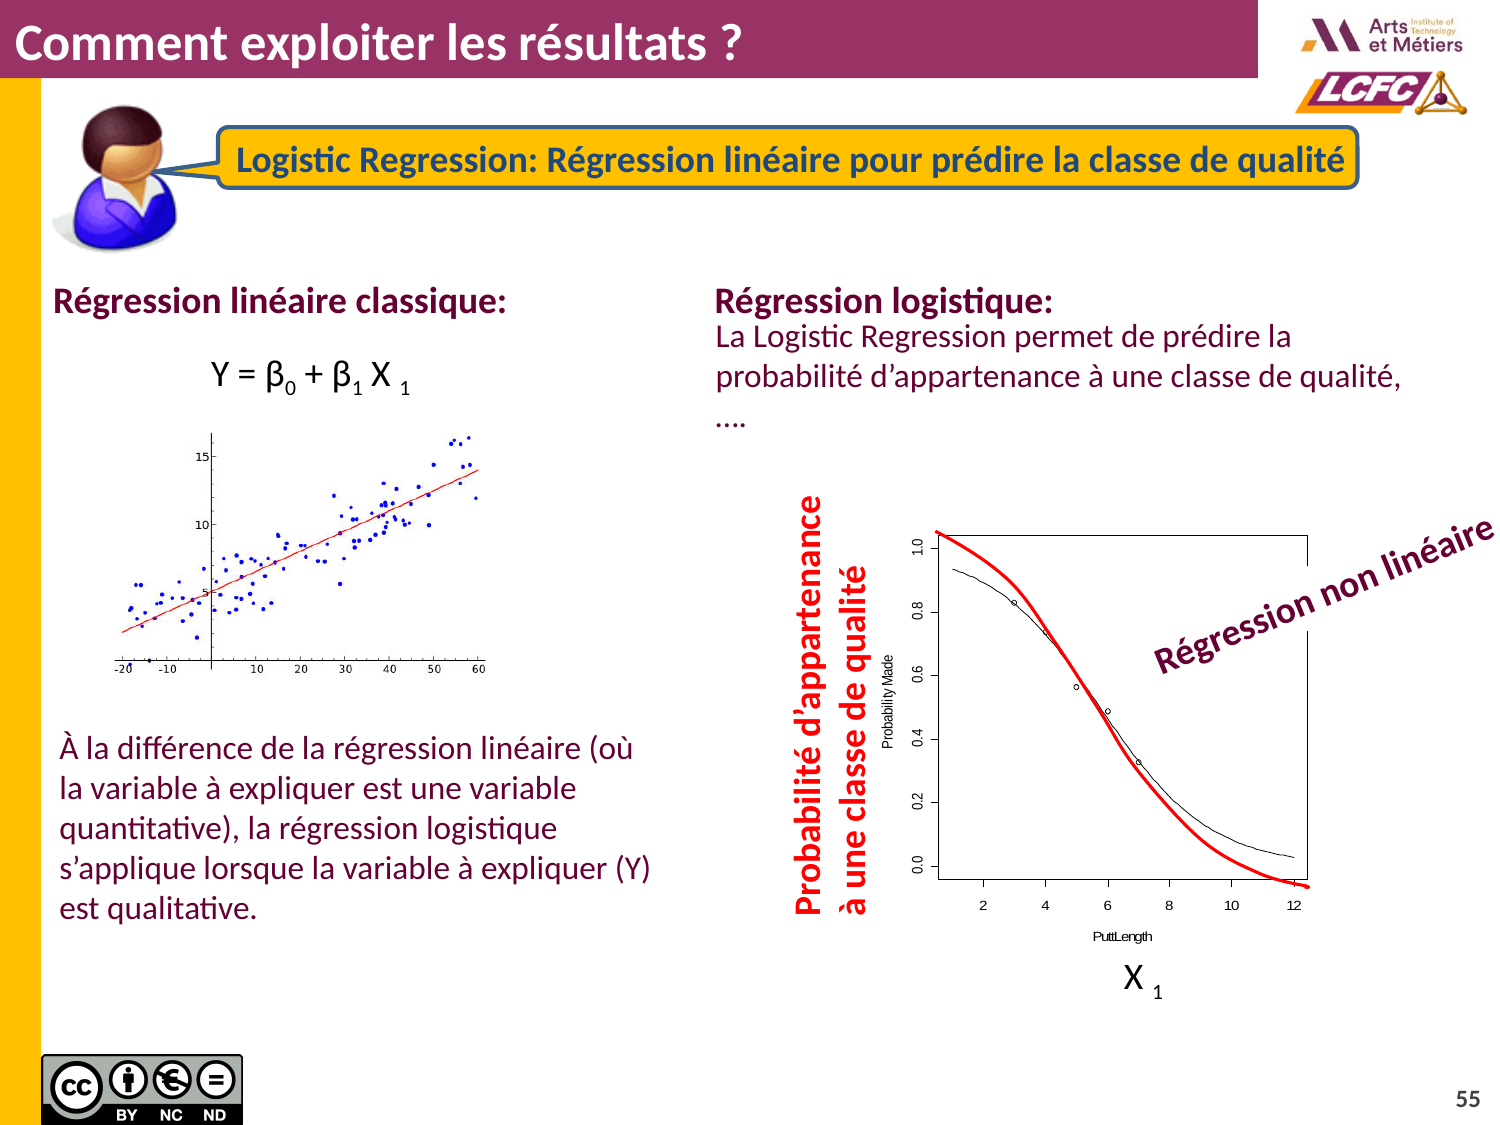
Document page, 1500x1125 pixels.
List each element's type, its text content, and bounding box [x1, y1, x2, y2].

text_box Régression non linéaire [1345, 489, 1500, 616]
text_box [876, 470, 1339, 960]
picture [41, 95, 196, 262]
text_box Régression logistique: [699, 246, 1250, 329]
picture [1299, 15, 1463, 53]
picture [106, 425, 491, 679]
text_box Y = β0 + β1 X 1 [196, 341, 434, 408]
text_box Régression linéaire classique: [38, 246, 588, 329]
text_box À la différence de la régression linéaire (où la variable à expliquer est une variable quantitative), la régression logistique s’applique lorsque la variable à expliquer (Y) est qualitative. [44, 719, 677, 934]
text_box La Logistic Regression permet de prédire la probabilité d’appartenance à une classe de qualité, …. [700, 306, 1456, 442]
text_box Logistic Regression: Régression linéaire pour prédire la classe de qualité [221, 127, 1362, 187]
slide_number 55 [1146, 1067, 1497, 1125]
text_box Probabilité d’appartenance à une classe de qualité [775, 471, 874, 932]
title Comment exploiter les résultats ? [0, 0, 1258, 79]
picture [1293, 63, 1469, 121]
text_box X 1 [1109, 968, 1178, 1011]
text_box [200, 125, 1355, 190]
picture [41, 1054, 243, 1125]
